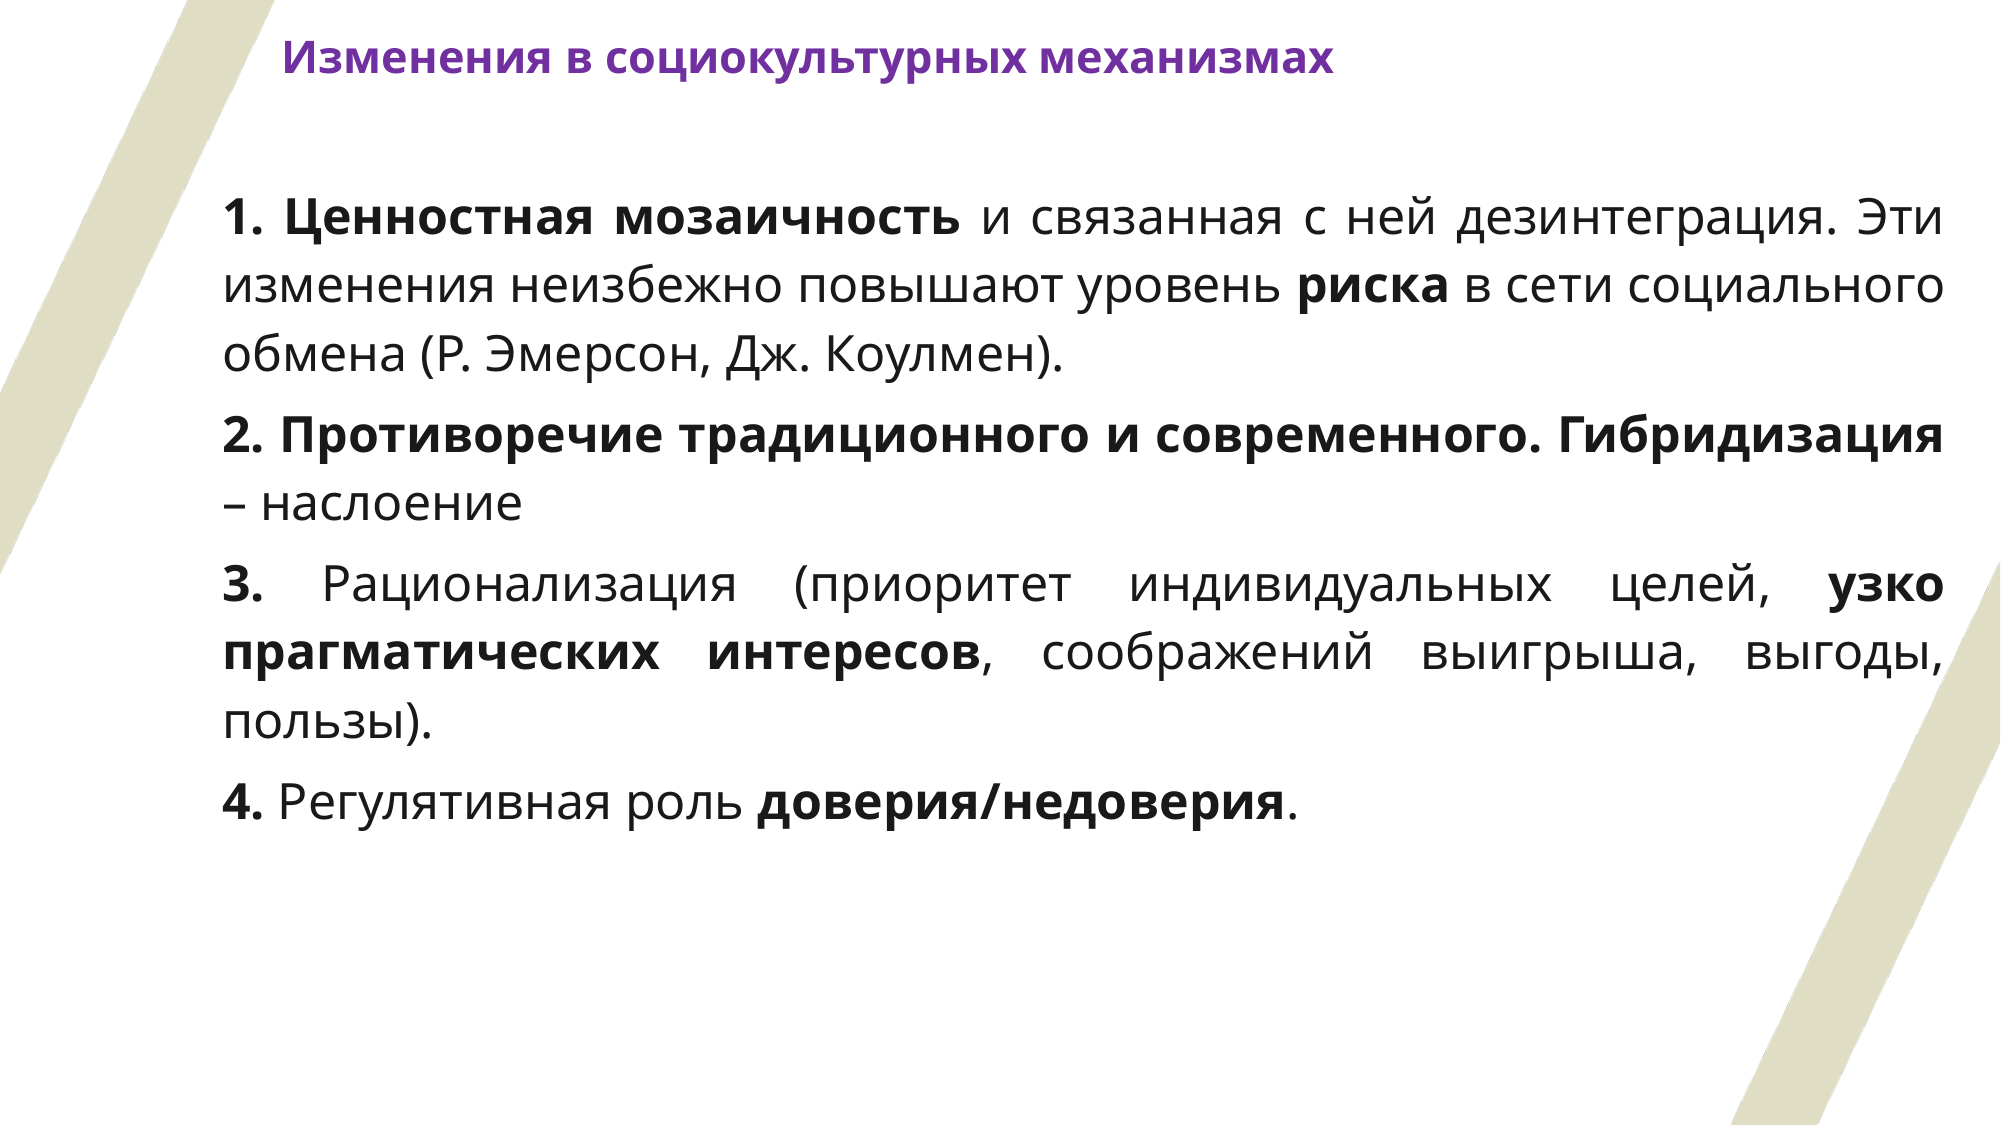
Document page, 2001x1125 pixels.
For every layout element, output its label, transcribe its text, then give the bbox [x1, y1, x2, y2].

list 1. Ценностная мозаичность и связанная с ней дезинтеграция. Эти изменения неизбежно повышают уровень риска в сети социального обмена (Р. Эмерсон, Дж. Коулмен). 2. Противоречие традиционного и современного. Гибридизация – наслоение 3. Рационализация (приоритет индивидуальных целей, узко прагматических интересов, соображений выигрыша, выгоды, пользы). 4. Регулятивная роль доверия/недоверия. [207, 168, 1961, 1014]
title Изменения в социокультурных механизмах [266, 26, 1961, 145]
picture [0, 0, 2001, 1125]
